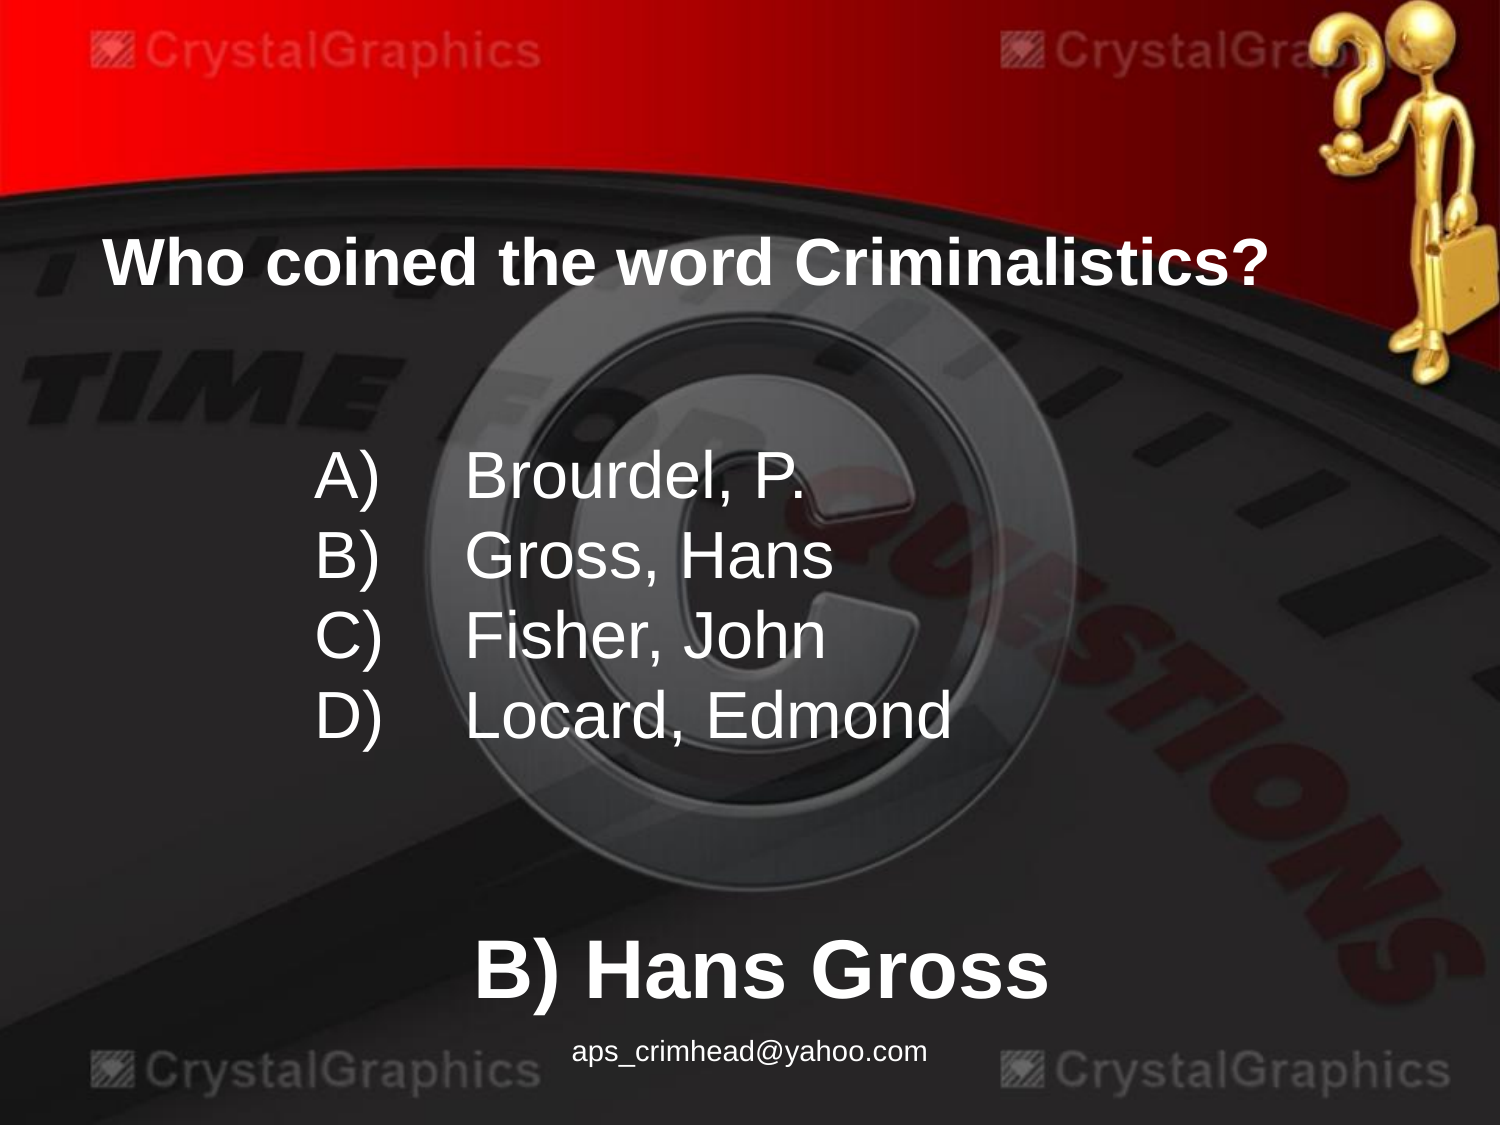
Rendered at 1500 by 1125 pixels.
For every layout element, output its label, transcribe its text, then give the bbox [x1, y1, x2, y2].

footer aps_crimhead@yahoo.com [512, 1025, 988, 1113]
text_box Who coined the word Criminalistics? [87, 91, 1325, 307]
text_box B) Hans Gross [124, 907, 1400, 1023]
picture [0, 0, 1500, 1125]
text_box A) Brourdel, P. B) Gross, Hans C) Fisher, John D) Locard, Edmond [299, 424, 1050, 760]
